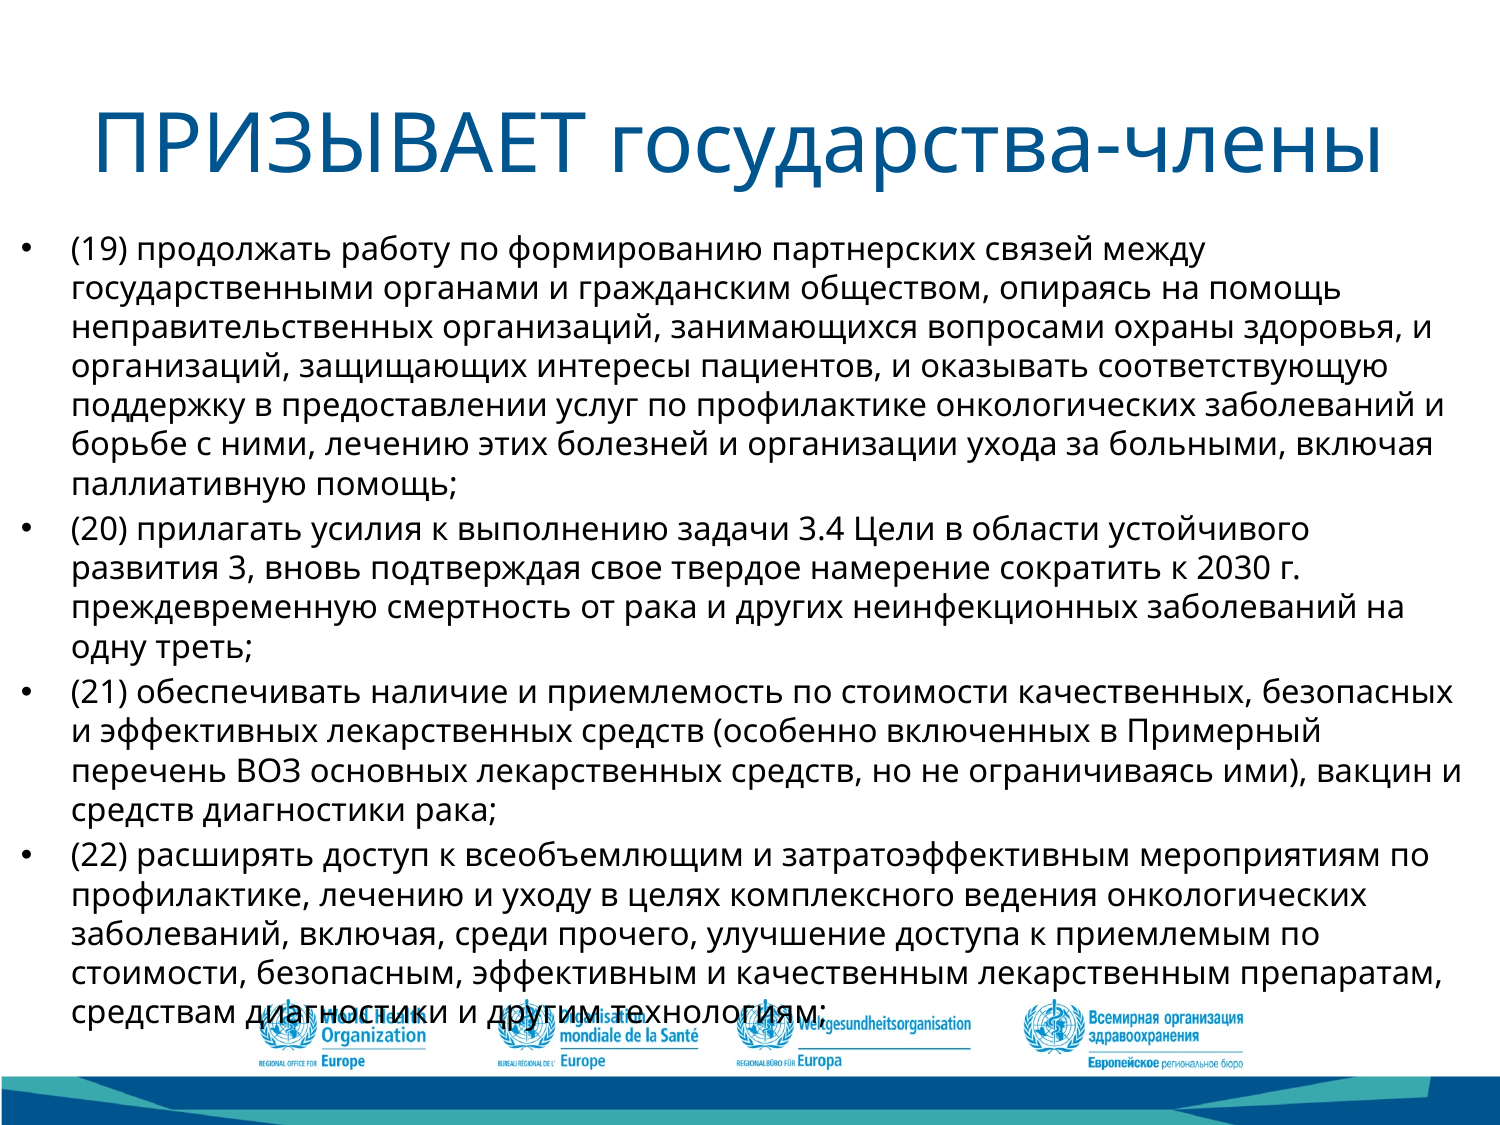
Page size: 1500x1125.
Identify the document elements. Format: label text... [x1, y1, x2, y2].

picture [1, 999, 1500, 1125]
list (19) продолжать работу по формированию партнерских связей между государственными органами и гражданским обществом, опираясь на помощь неправительственных организаций, занимающихся вопросами охраны здоровья, и организаций, защищающих интересы пациентов, и оказывать соответствующую поддержку в предоставлении услуг по профилактике онкологических заболеваний и борьбе с ними, лечению этих болезней и организации ухода за больными, включая паллиативную помощь; (20) прилагать усилия к выполнению задачи 3.4 Цели в области устойчивого развития 3, вновь подтверждая свое твердое намерение сократить к 2030 г. преждевременную смертность от рака и других неинфекционных заболеваний на одну треть; (21) обеспечивать наличие и приемлемость по стоимости качественных, безопасных и эффективных лекарственных средств (особенно включенных в Примерный перечень ВОЗ основных лекарственных средств, но не ограничиваясь ими), вакцин и средств диагностики рака; (22) расширять доступ к всеобъемлющим и затратоэффективным мероприятиям по профилактике, лечению и уходу в целях комплексного ведения онкологических заболеваний, включая, среди прочего, улучшение доступа к приемлемым по стоимости, безопасным, эффективным и качественным лекарственным препаратам, средствам диагностики и другим технологиям; [5, 219, 1483, 1059]
title ПРИЗЫВАЕТ государства-члены [75, 45, 1425, 219]
